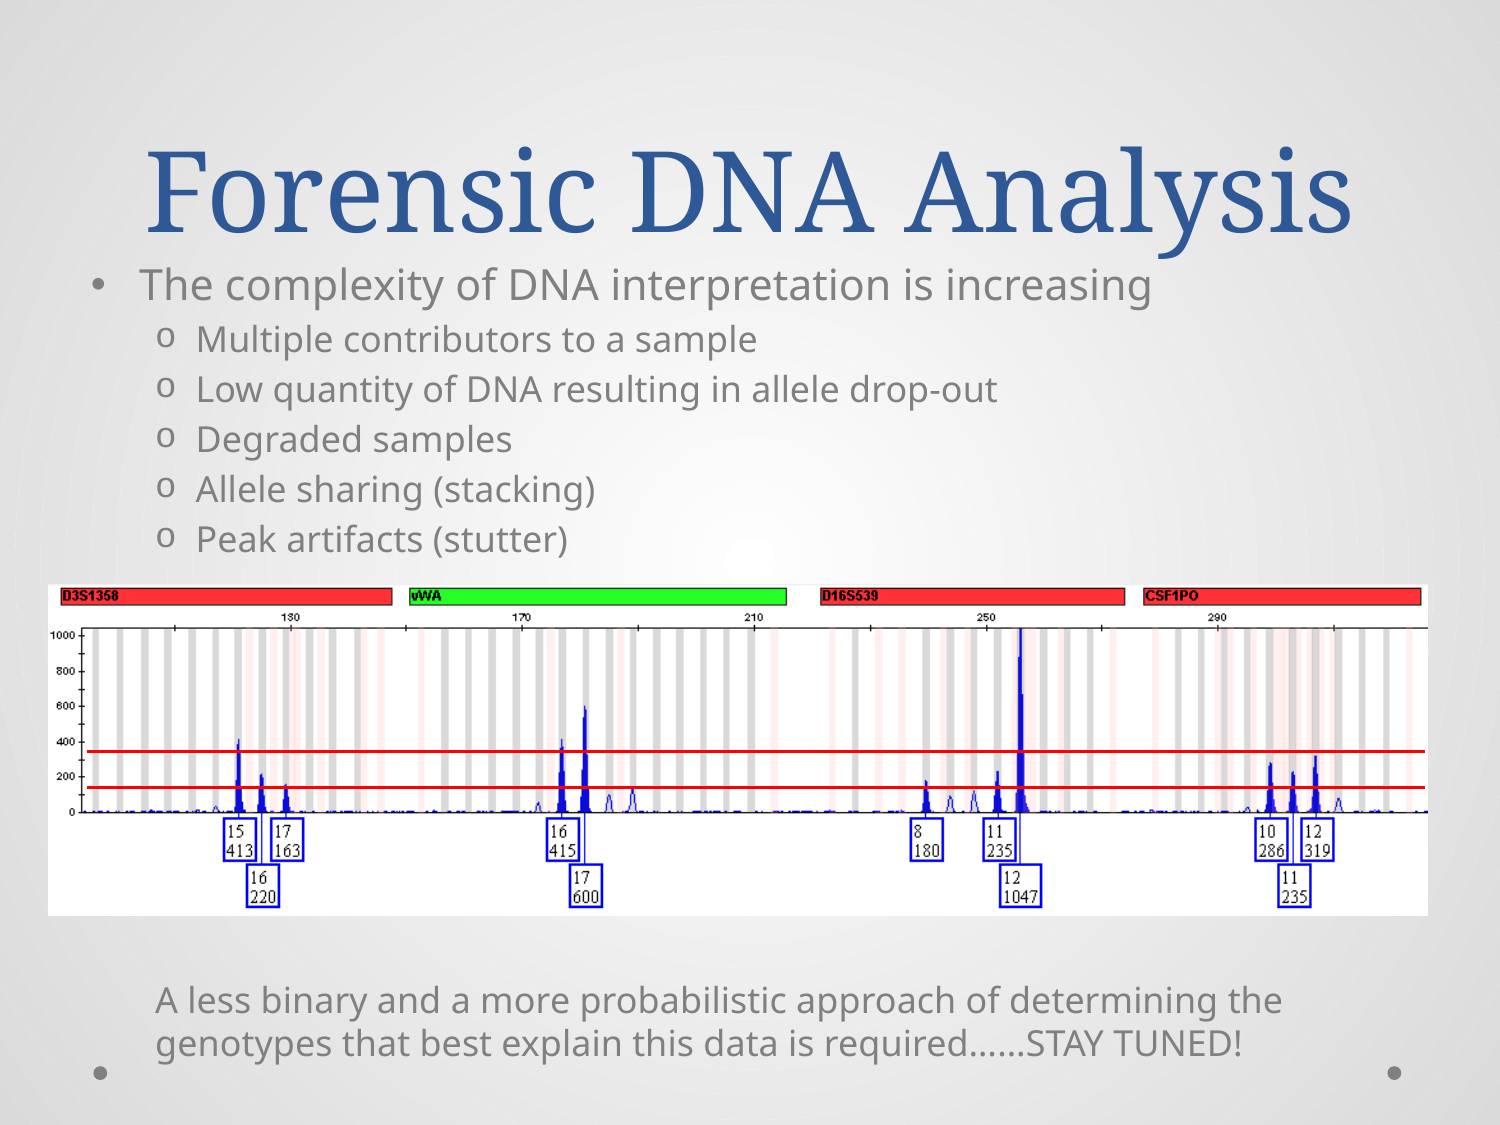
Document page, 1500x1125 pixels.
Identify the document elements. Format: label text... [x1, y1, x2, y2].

picture [47, 584, 1428, 916]
title Forensic DNA Analysis [75, 0, 1425, 249]
list The complexity of DNA interpretation is increasing Multiple contributors to a sample Low quantity of DNA resulting in allele drop-out Degraded samples Allele sharing (stacking) Peak artifacts (stutter) A less binary and a more probabilistic approach of determining the genotypes that best explain this data is required……STAY TUNED! [75, 923, 1426, 1075]
list The complexity of DNA interpretation is increasing Multiple contributors to a sample Low quantity of DNA resulting in allele drop-out Degraded samples Allele sharing (stacking) Peak artifacts (stutter) A less binary and a more probabilistic approach of determining the genotypes that best explain this data is required……STAY TUNED! [75, 249, 1426, 583]
